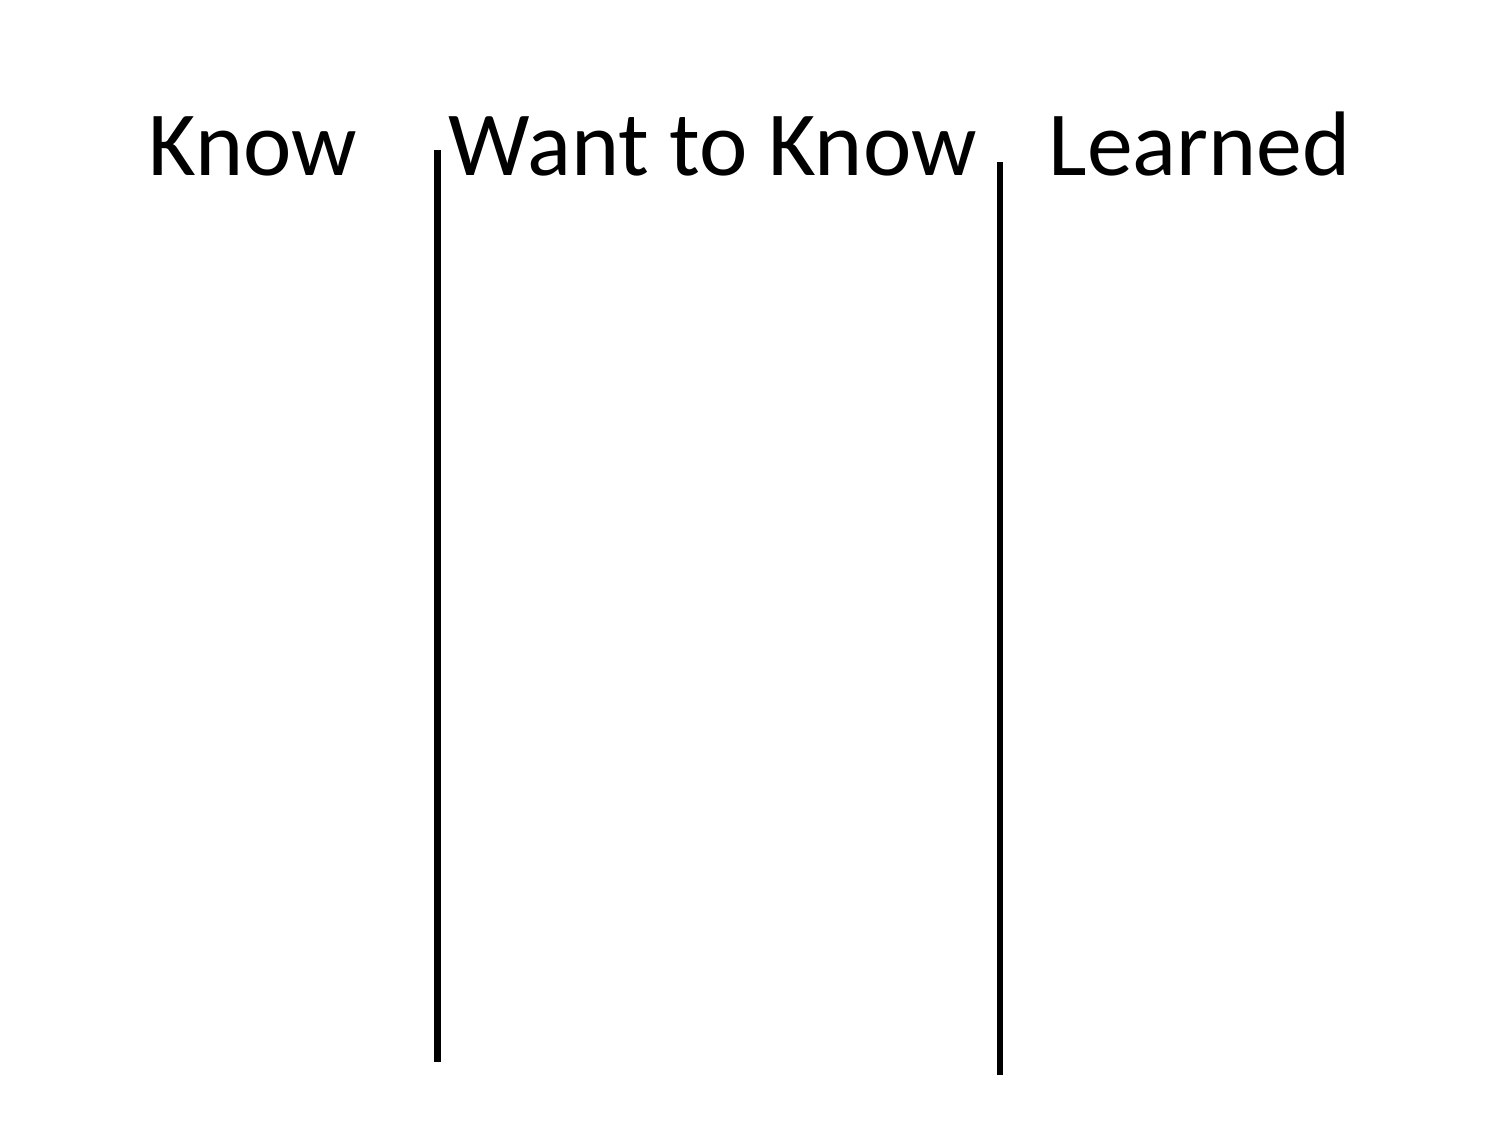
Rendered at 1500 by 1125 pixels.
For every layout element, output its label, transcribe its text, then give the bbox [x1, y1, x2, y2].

title Know Want to Know Learned [75, 45, 1425, 233]
